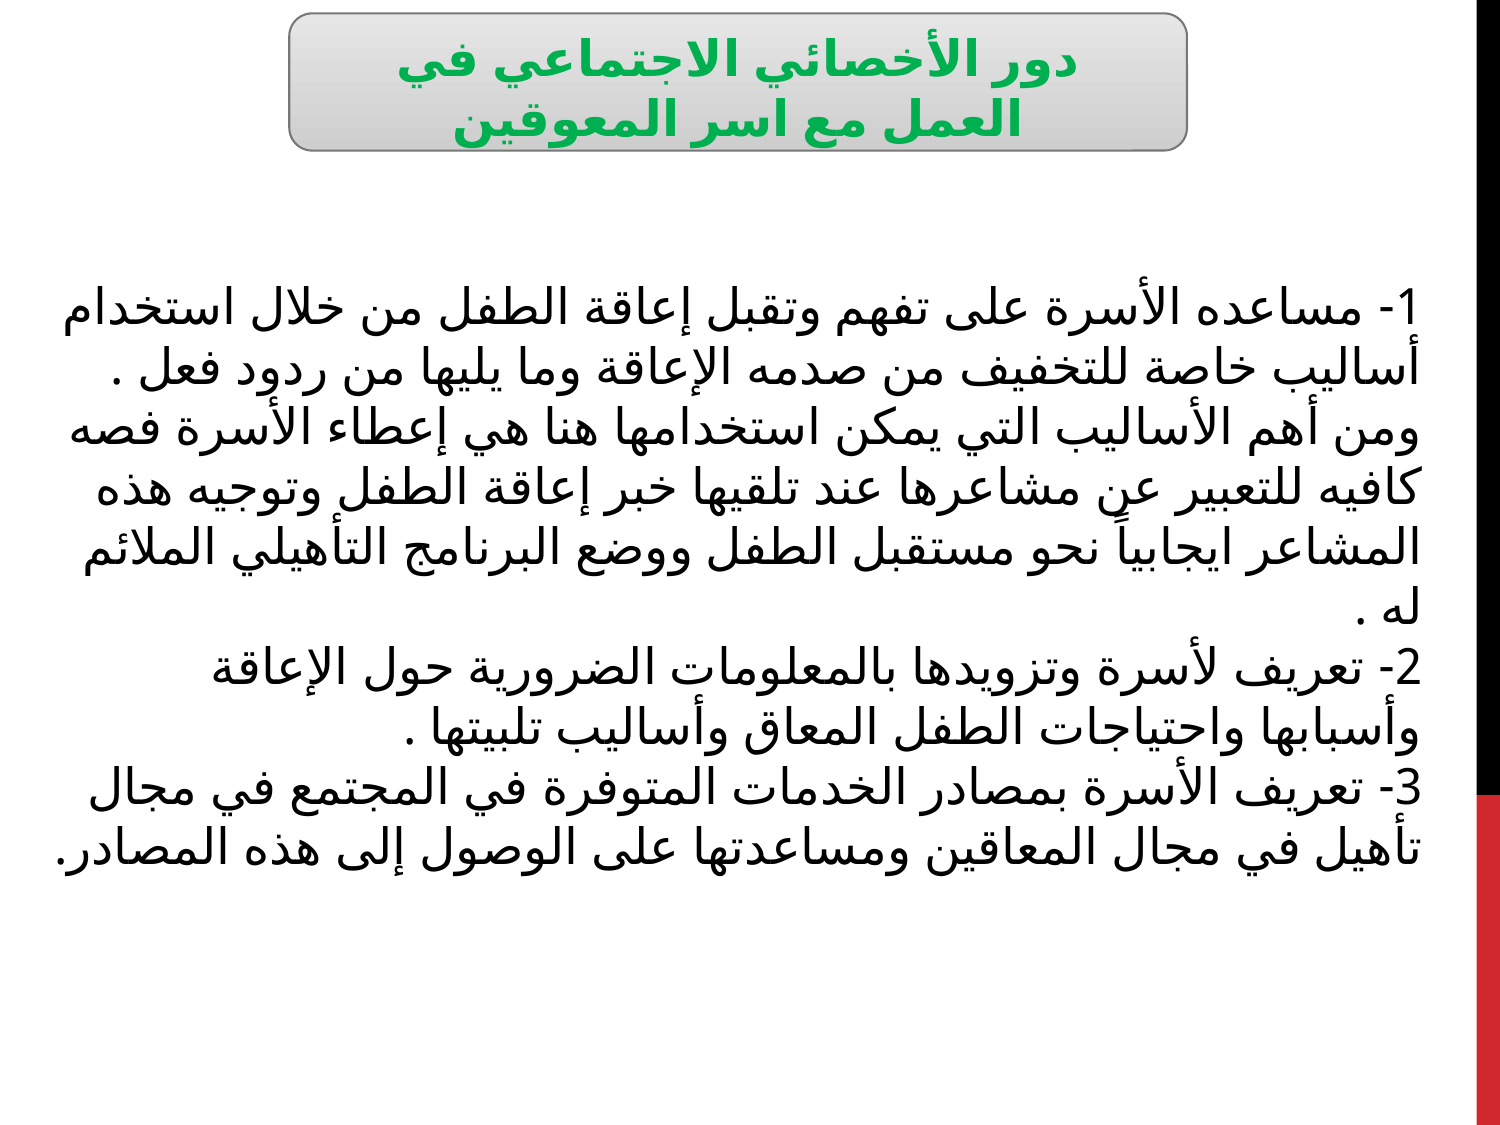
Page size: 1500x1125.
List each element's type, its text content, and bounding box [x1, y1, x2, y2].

text_box [288, 12, 1189, 152]
text_box 1- مساعده الأسرة على تفهم وتقبل إعاقة الطفل من خلال استخدام أساليب خاصة للتخفيف من صدمه الإعاقة وما يليها من ردود فعل . ومن أهم الأساليب التي يمكن استخدامها هنا هي إعطاء الأسرة فصه كافيه للتعبير عن مشاعرها عند تلقيها خبر إعاقة الطفل وتوجيه هذه المشاعر ايجابياً نحو مستقبل الطفل ووضع البرنامج التأهيلي الملائم له . 2- تعريف لأسرة وتزويدها بالمعلومات الضرورية حول الإعاقة وأسبابها واحتياجات الطفل المعاق وأساليب تلبيتها . 3- تعريف الأسرة بمصادر الخدمات المتوفرة في المجتمع في مجال تأهيل في مجال المعاقين ومساعدتها على الوصول إلى هذه المصادر. [31, 267, 1438, 882]
text_box دور الأخصائي الاجتماعي في العمل مع اسر المعوقين [354, 19, 1122, 155]
